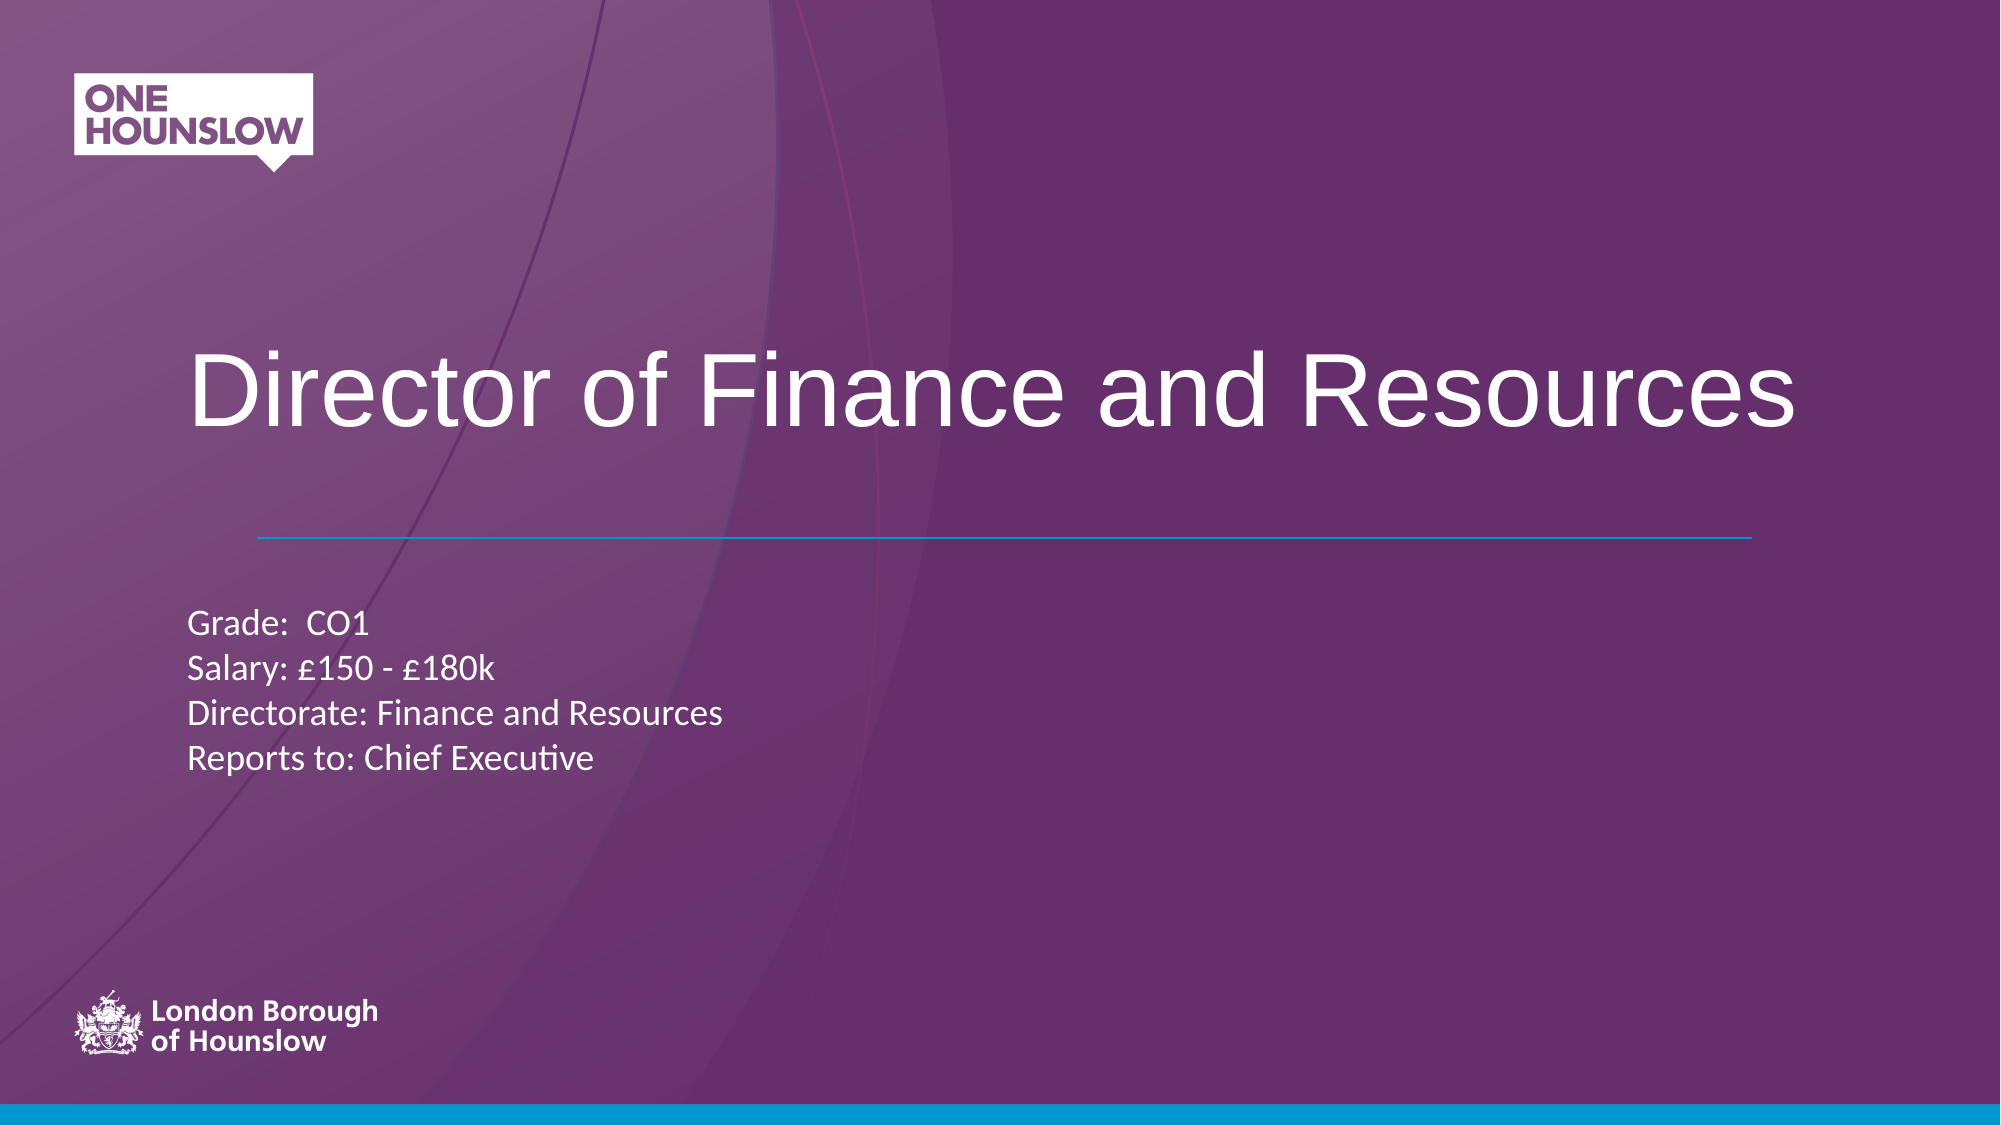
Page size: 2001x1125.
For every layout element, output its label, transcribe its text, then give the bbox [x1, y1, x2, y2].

title Director of Finance and Resources [187, 184, 1819, 457]
subtitle Grade: CO1 Salary: £150 - £180k Directorate: Finance and Resources Reports to: Chief Executive [187, 590, 1819, 863]
picture [0, 0, 2001, 1104]
